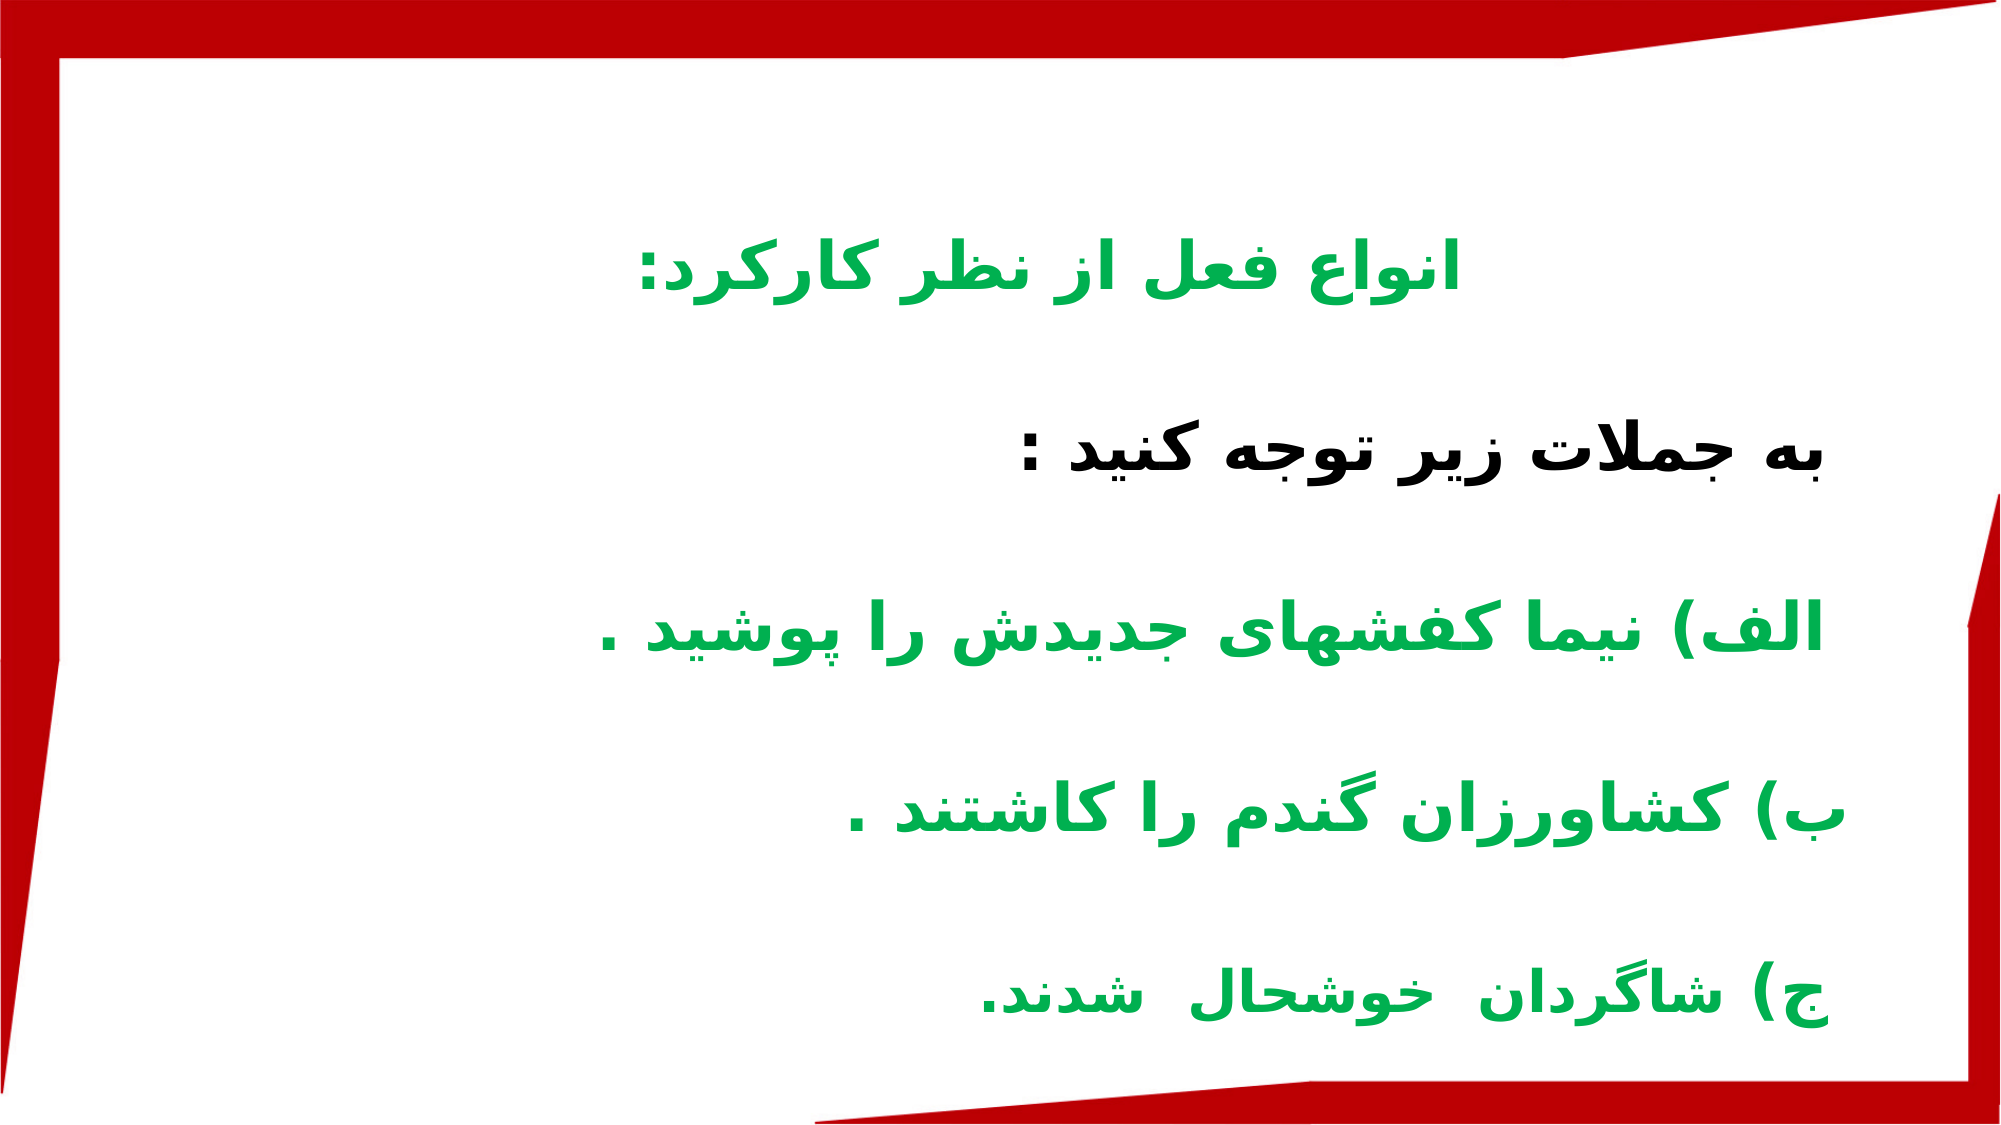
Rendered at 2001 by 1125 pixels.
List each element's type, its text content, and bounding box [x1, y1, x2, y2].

picture [0, 0, 2001, 1125]
text_box انواع فعل از نظر کارکرد: به جملات زیر توجه کنید : الف) نیما کفشهای جدیدش را پوشید . ب) کشاورزان گندم را کاشتند . ج) شاگردان خوشحال شدند. [233, 135, 1867, 1033]
